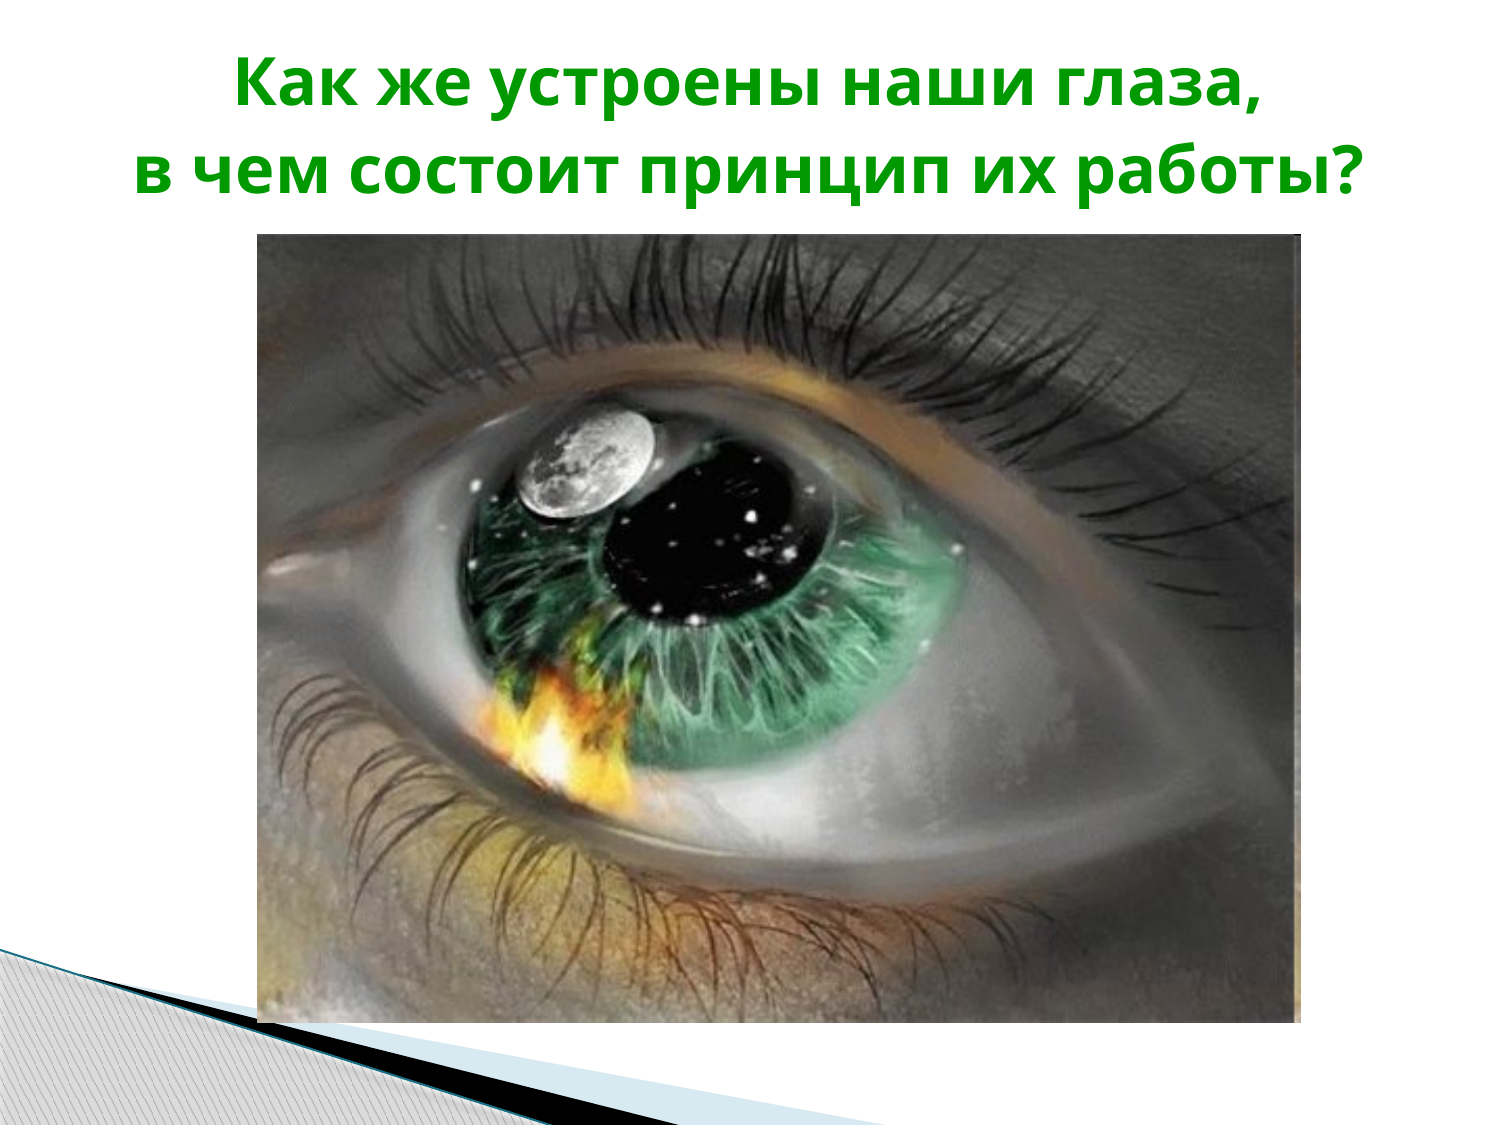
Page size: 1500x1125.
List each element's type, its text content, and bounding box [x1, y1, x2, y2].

picture [257, 234, 1302, 1024]
list Как же устроены наши глаза, в чем состоит принцип их работы? [64, 31, 1415, 958]
